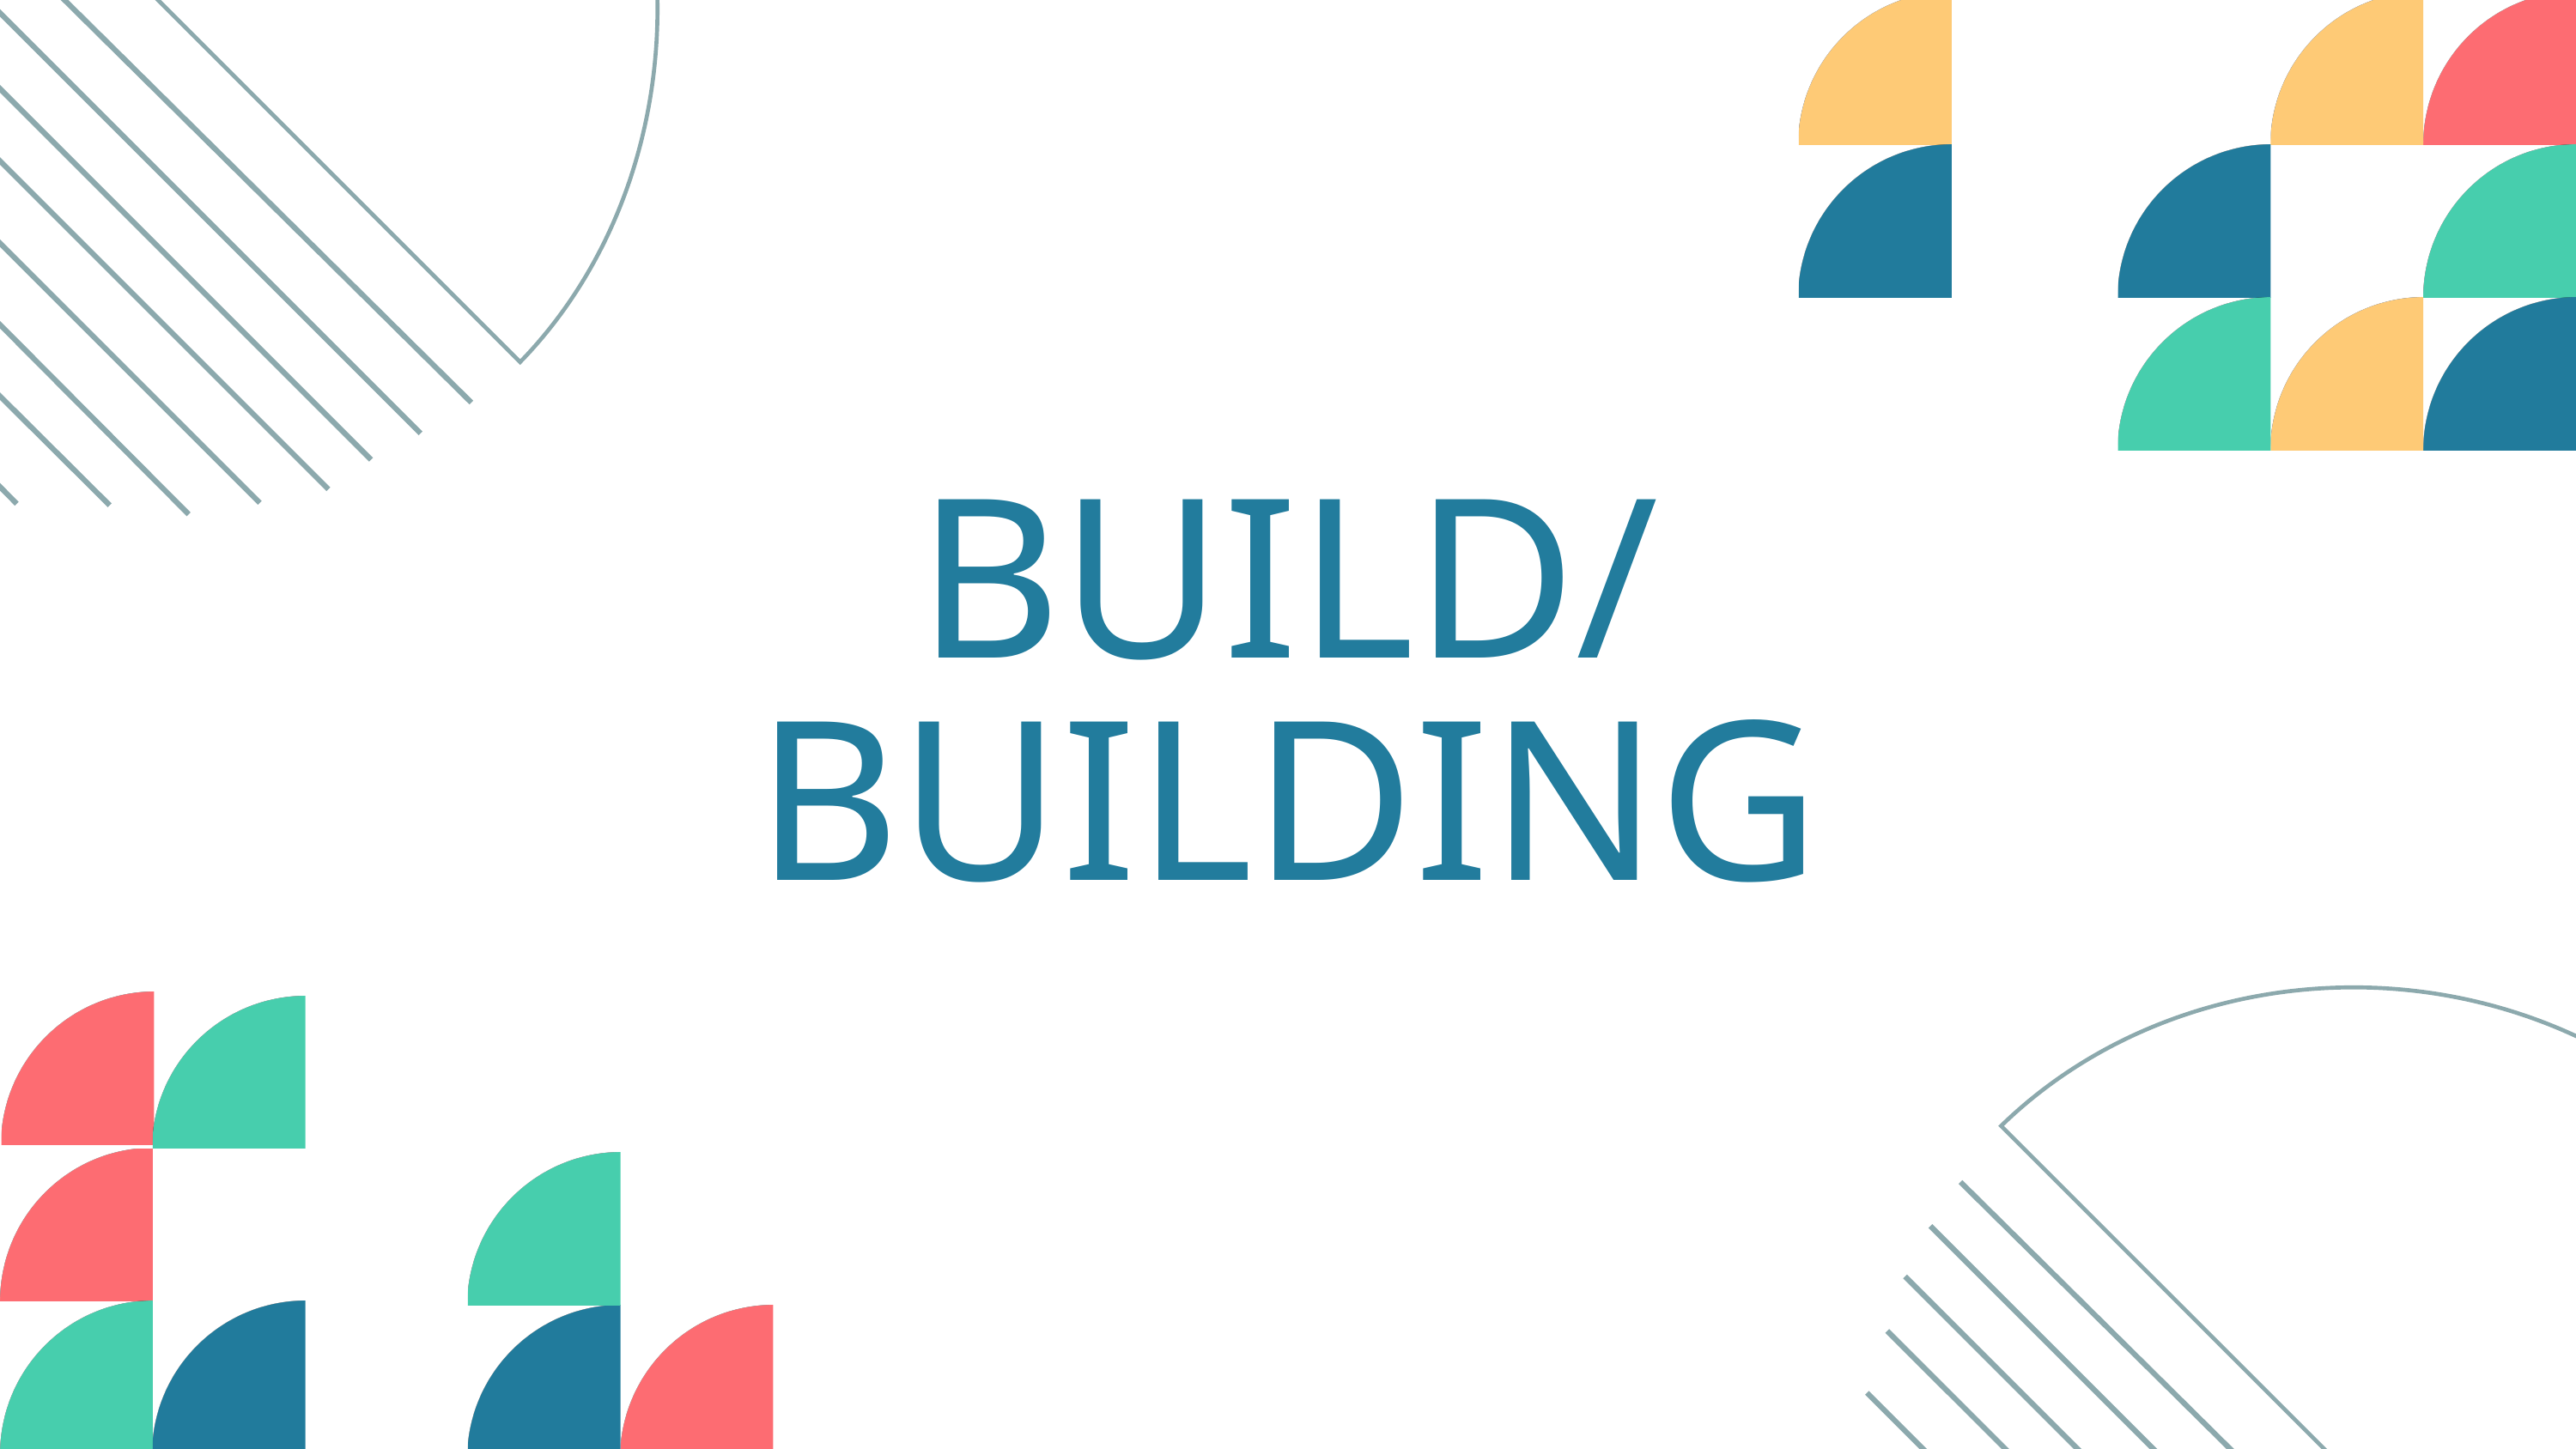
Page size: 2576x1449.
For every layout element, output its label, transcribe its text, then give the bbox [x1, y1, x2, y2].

text_box [1798, 144, 1952, 298]
text_box BUILD/ BUILDING [499, 481, 2077, 925]
text_box [467, 1306, 620, 1449]
text_box [2117, 297, 2271, 451]
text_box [1848, 770, 2576, 1449]
text_box [1798, 0, 1952, 144]
text_box [0, 1300, 152, 1449]
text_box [0, 0, 876, 517]
text_box [2423, 144, 2576, 297]
text_box [0, 1149, 153, 1300]
text_box [1, 991, 155, 1145]
text_box [467, 1152, 621, 1306]
text_box [2270, 0, 2424, 145]
text_box [2424, 297, 2576, 451]
text_box [152, 1300, 306, 1449]
text_box [2271, 297, 2424, 451]
text_box [2424, 0, 2576, 144]
text_box [620, 1305, 774, 1449]
text_box [2117, 144, 2271, 297]
text_box [152, 996, 306, 1149]
